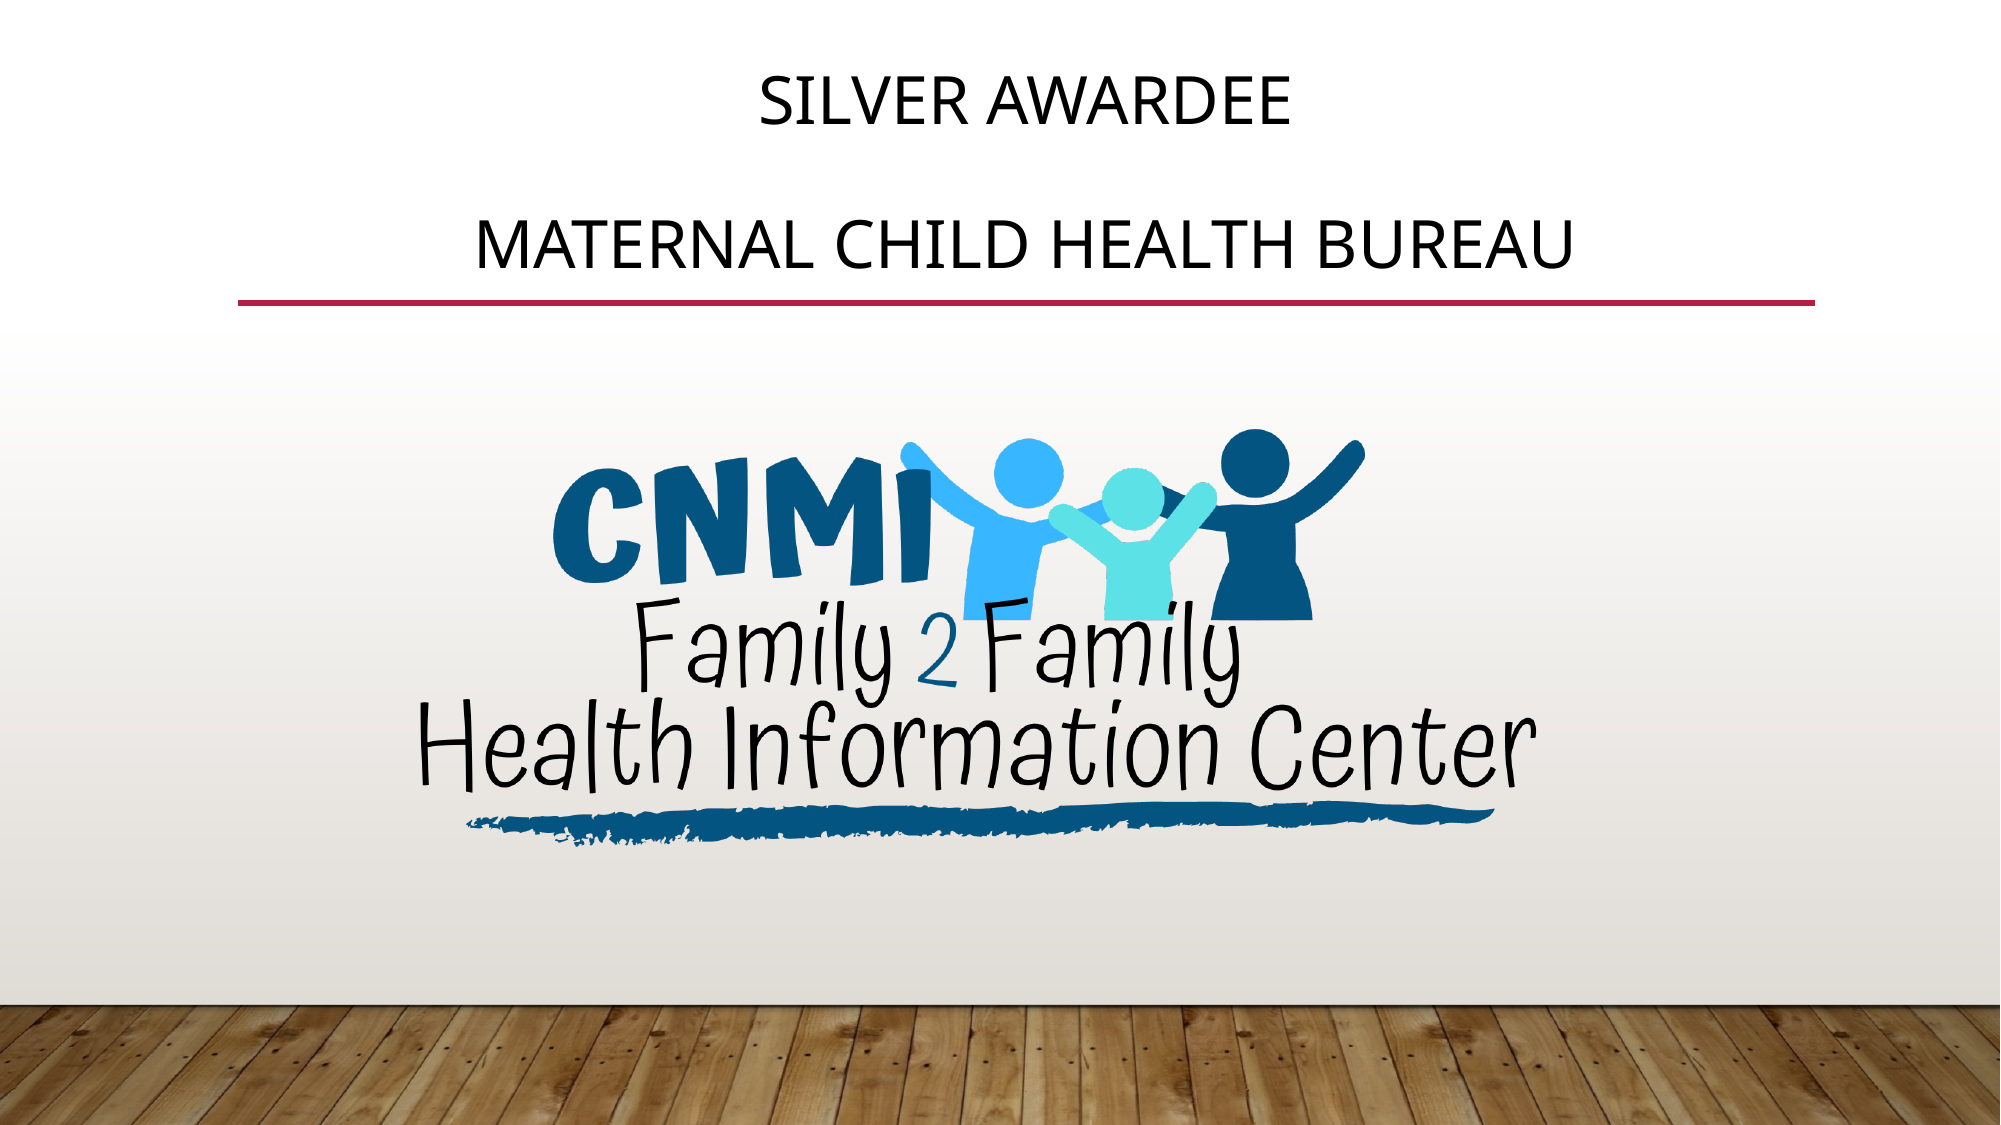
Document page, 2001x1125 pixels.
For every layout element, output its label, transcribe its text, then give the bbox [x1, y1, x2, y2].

title silver AWARDEE maternal child health bureau [238, 59, 1814, 310]
picture [0, 1005, 2000, 1125]
picture [379, 402, 1621, 876]
